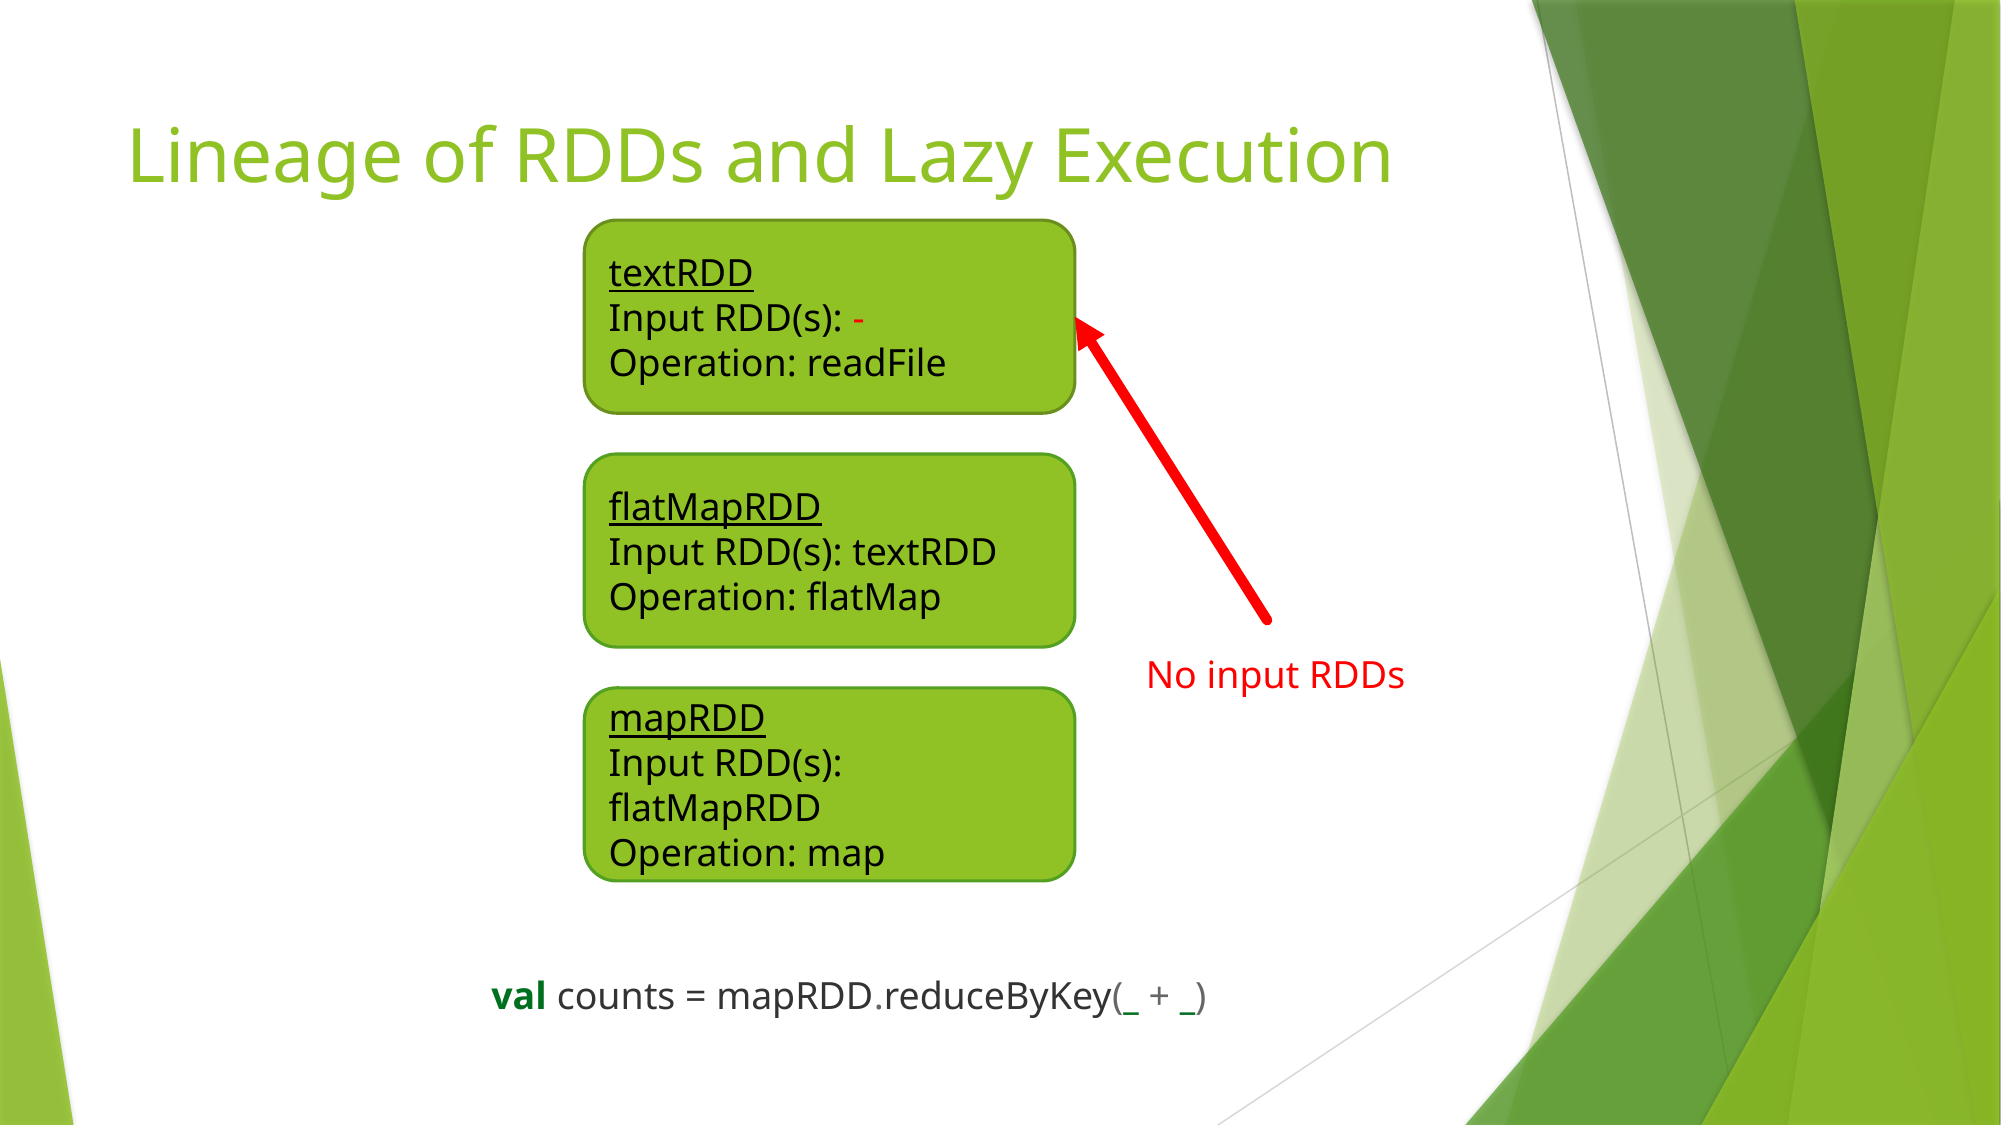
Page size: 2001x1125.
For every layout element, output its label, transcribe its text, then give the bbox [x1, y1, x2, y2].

text_box flatMapRDD Input RDD(s): textRDD Operation: flatMap [582, 452, 1074, 649]
title Lineage of RDDs and Lazy Execution [111, 99, 1522, 317]
text_box val counts = mapRDD.reduceByKey(_ + _) [411, 964, 1222, 1025]
text_box textRDD Input RDD(s): - Operation: readFile [582, 218, 1077, 415]
text_box No input RDDs [1131, 643, 1421, 704]
text_box mapRDD Input RDD(s): flatMapRDD Operation: map [582, 686, 1077, 883]
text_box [1074, 316, 1268, 621]
